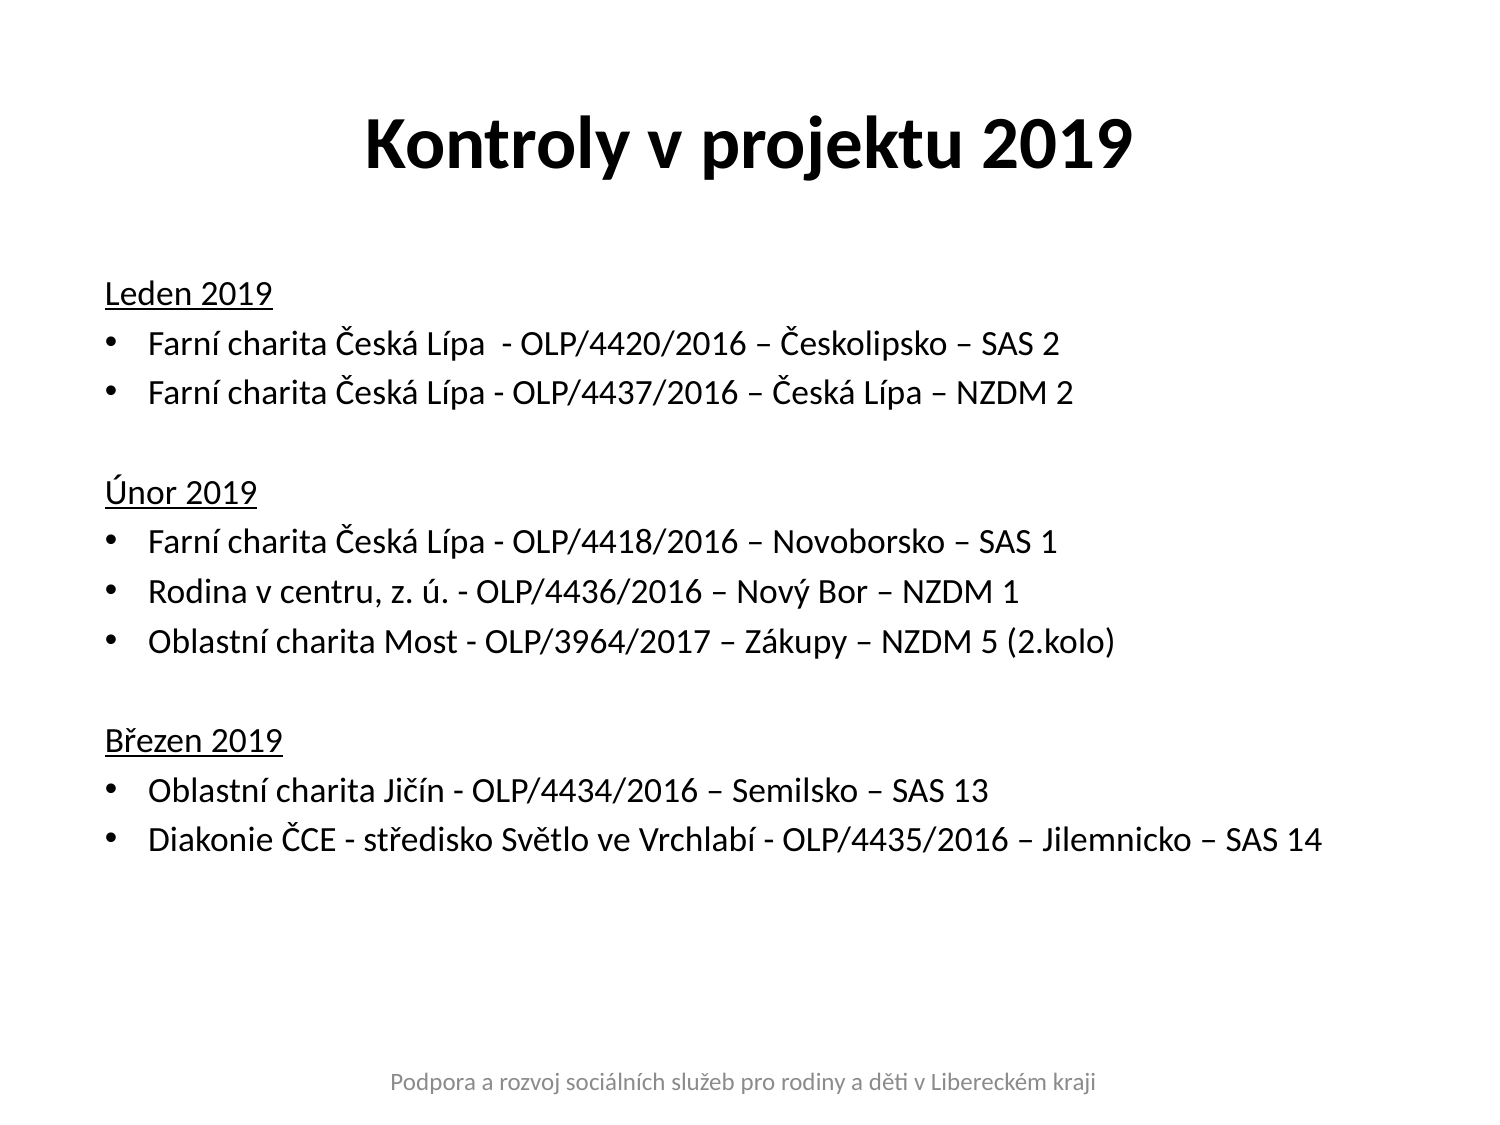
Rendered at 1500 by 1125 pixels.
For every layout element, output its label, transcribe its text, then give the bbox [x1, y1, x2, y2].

footer Podpora a rozvoj sociálních služeb pro rodiny a děti v Libereckém kraji [371, 1058, 1117, 1103]
title Kontroly v projektu 2019 [75, 45, 1425, 233]
list Leden 2019 Farní charita Česká Lípa - OLP/4420/2016 – Českolipsko – SAS 2 Farní charita Česká Lípa - OLP/4437/2016 – Česká Lípa – NZDM 2 Únor 2019 Farní charita Česká Lípa - OLP/4418/2016 – Novoborsko – SAS 1 Rodina v centru, z. ú. - OLP/4436/2016 – Nový Bor – NZDM 1 Oblastní charita Most - OLP/3964/2017 – Zákupy – NZDM 5 (2.kolo) Březen 2019 Oblastní charita Jičín - OLP/4434/2016 – Semilsko – SAS 13 Diakonie ČCE - středisko Světlo ve Vrchlabí - OLP/4435/2016 – Jilemnicko – SAS 14 [75, 262, 1425, 1005]
